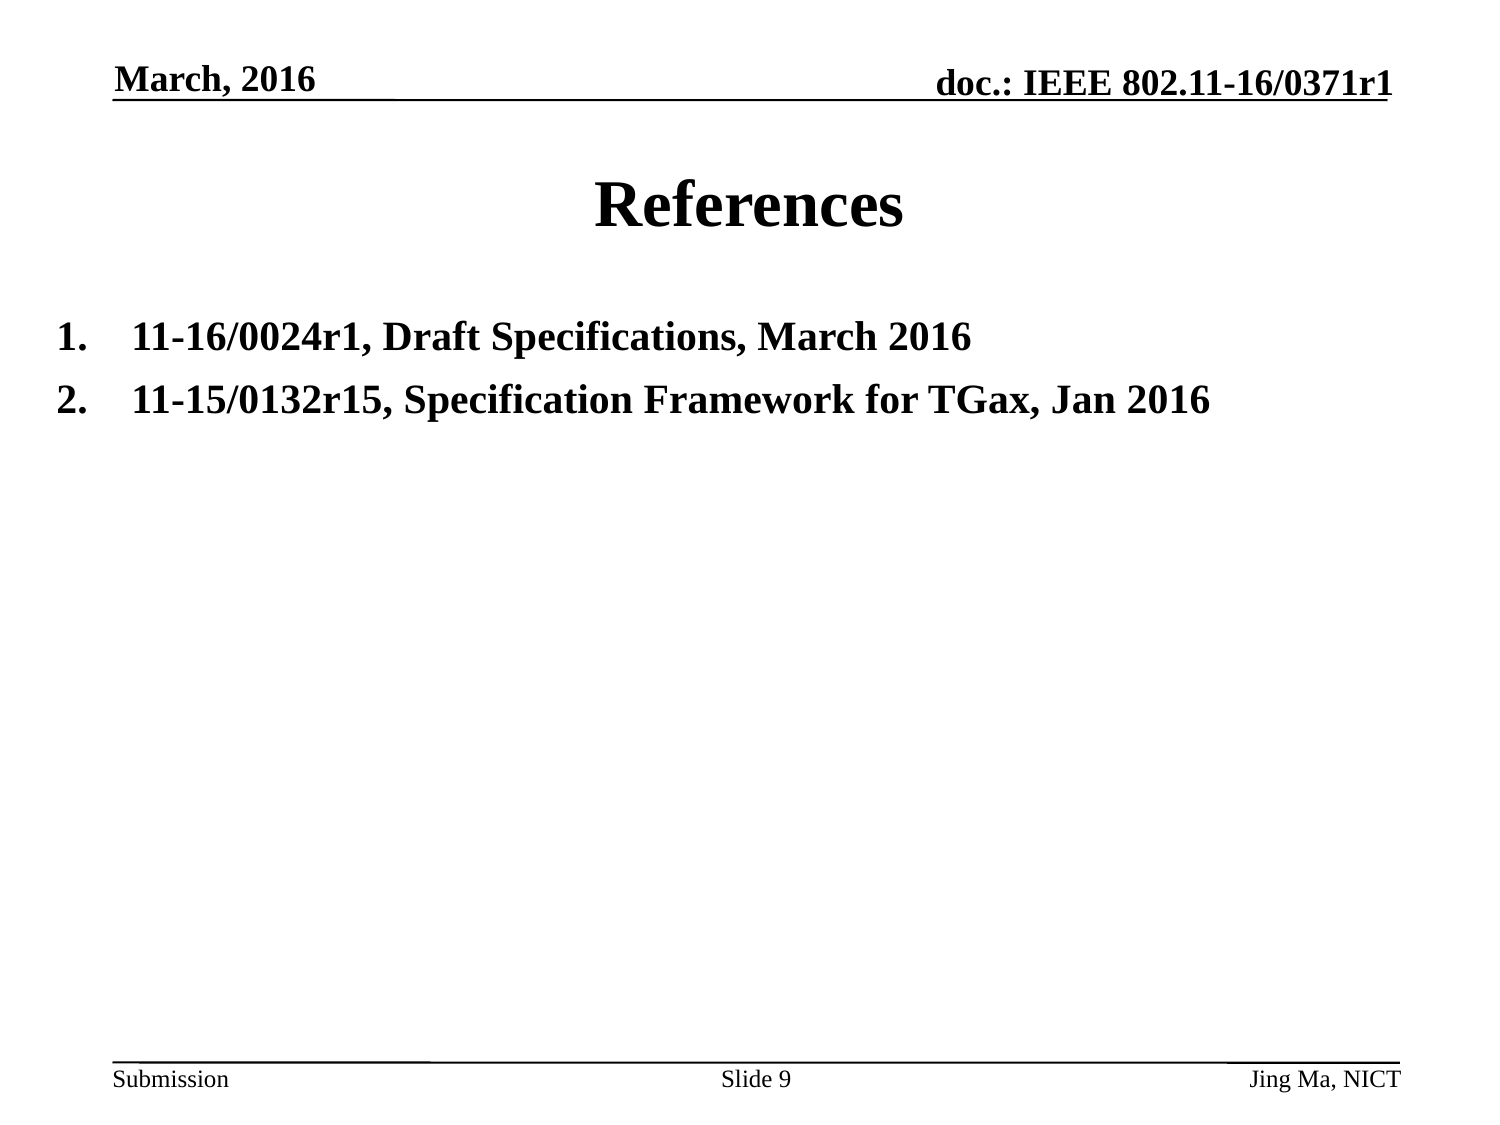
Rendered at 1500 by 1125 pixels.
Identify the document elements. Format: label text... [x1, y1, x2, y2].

title References [112, 112, 1388, 288]
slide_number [114, 54, 493, 100]
slide_number Slide 9 [712, 1061, 800, 1123]
footer Jing Ma, NICT [1081, 1061, 1402, 1093]
list 11-16/0024r1, Draft Specifications, March 2016 11-15/0132r15, Specification Framework for TGax, Jan 2016 [41, 301, 1500, 941]
